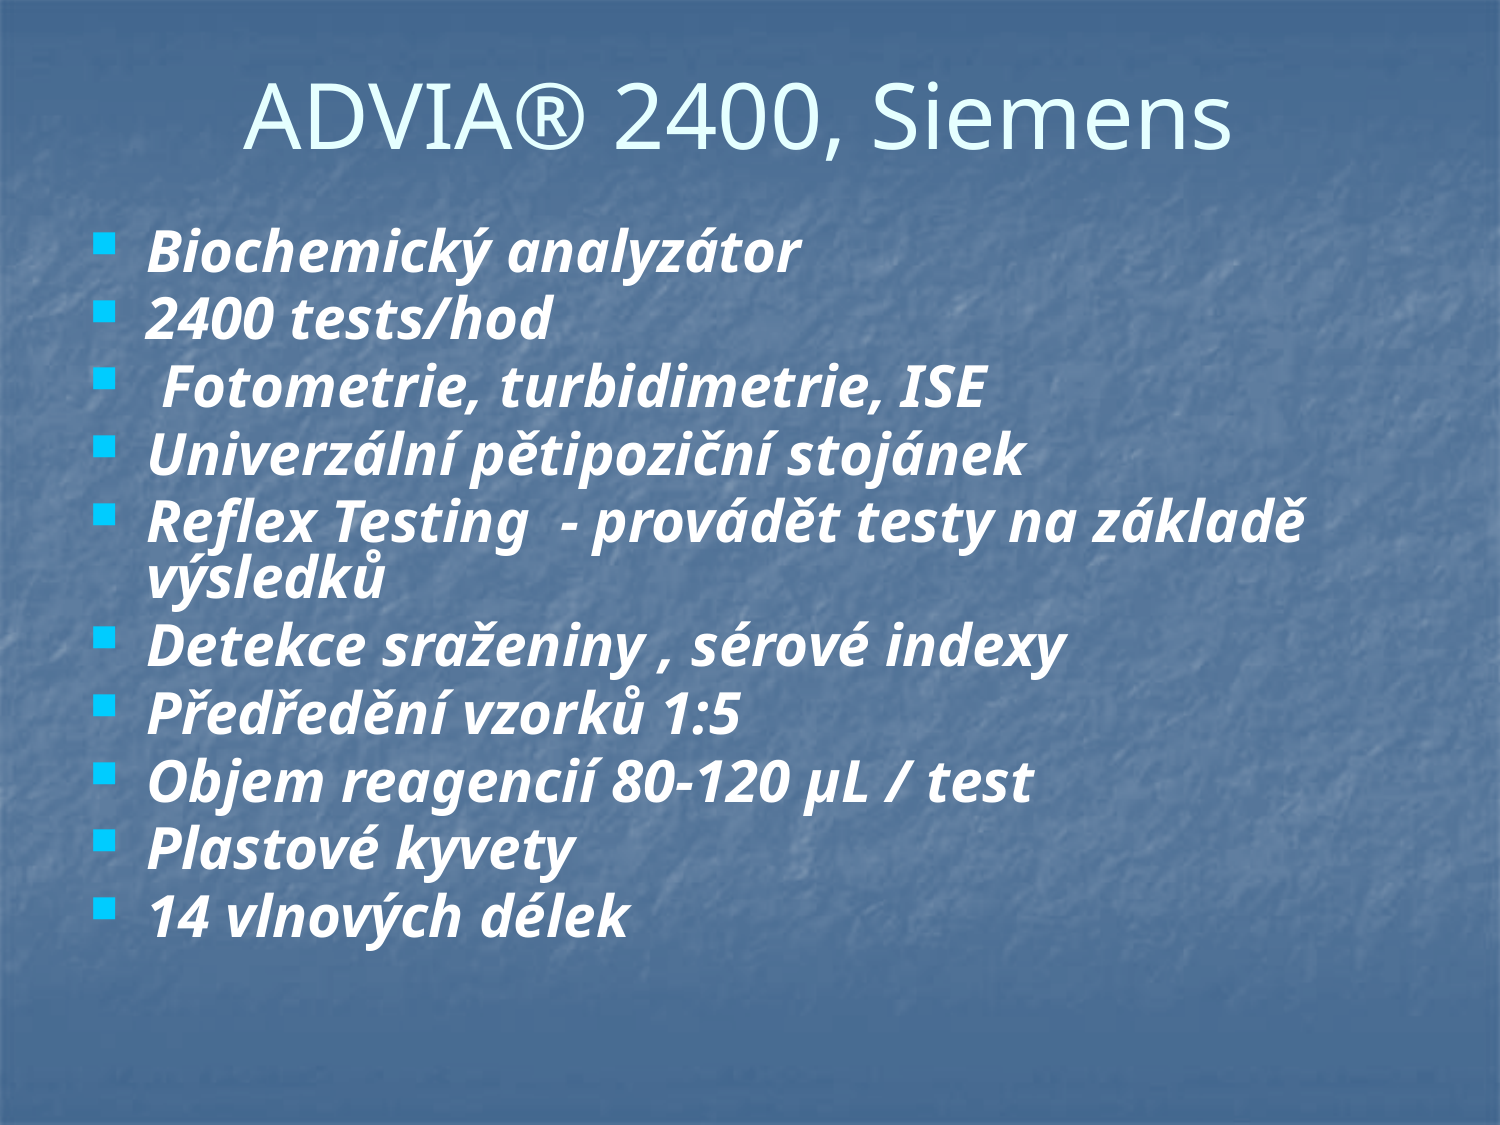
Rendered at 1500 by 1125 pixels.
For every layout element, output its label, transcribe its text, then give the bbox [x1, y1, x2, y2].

title ADVIA® 2400, Siemens [64, 0, 1415, 225]
list Biochemický analyzátor 2400 tests/hod Fotometrie, turbidimetrie, ISE Univerzální pětipoziční stojánek Reflex Testing - provádět testy na základě výsledků Detekce sraženiny , sérové indexy Předředění vzorků 1:5 Objem reagencií 80-120 µL / test Plastové kyvety 14 vlnových délek [75, 220, 1425, 1125]
